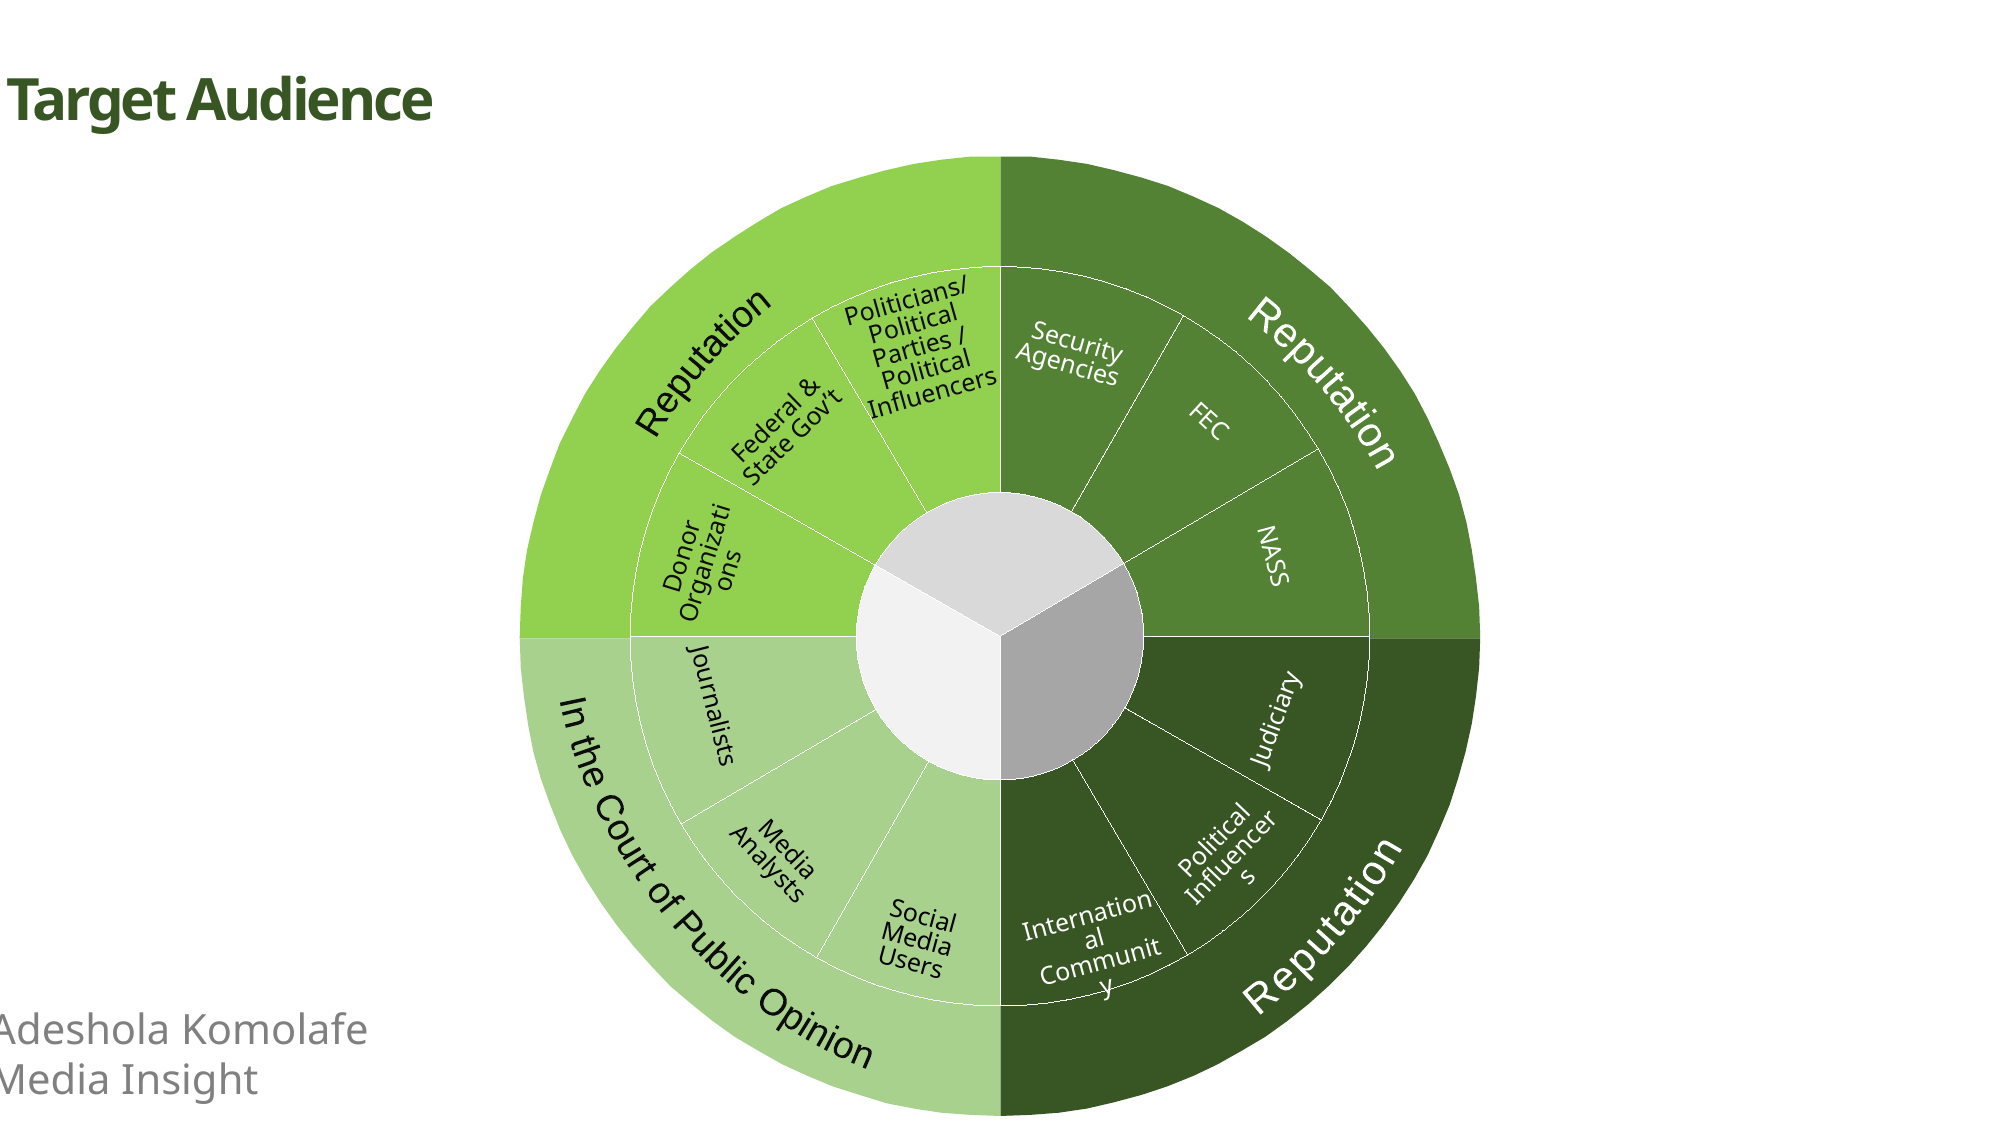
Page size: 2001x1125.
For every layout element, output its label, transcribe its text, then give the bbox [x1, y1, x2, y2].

text_box Target Audience [0, 55, 462, 140]
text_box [519, 156, 1481, 1116]
text_box Adeshola Komolafe Media Insight [0, 995, 384, 1110]
